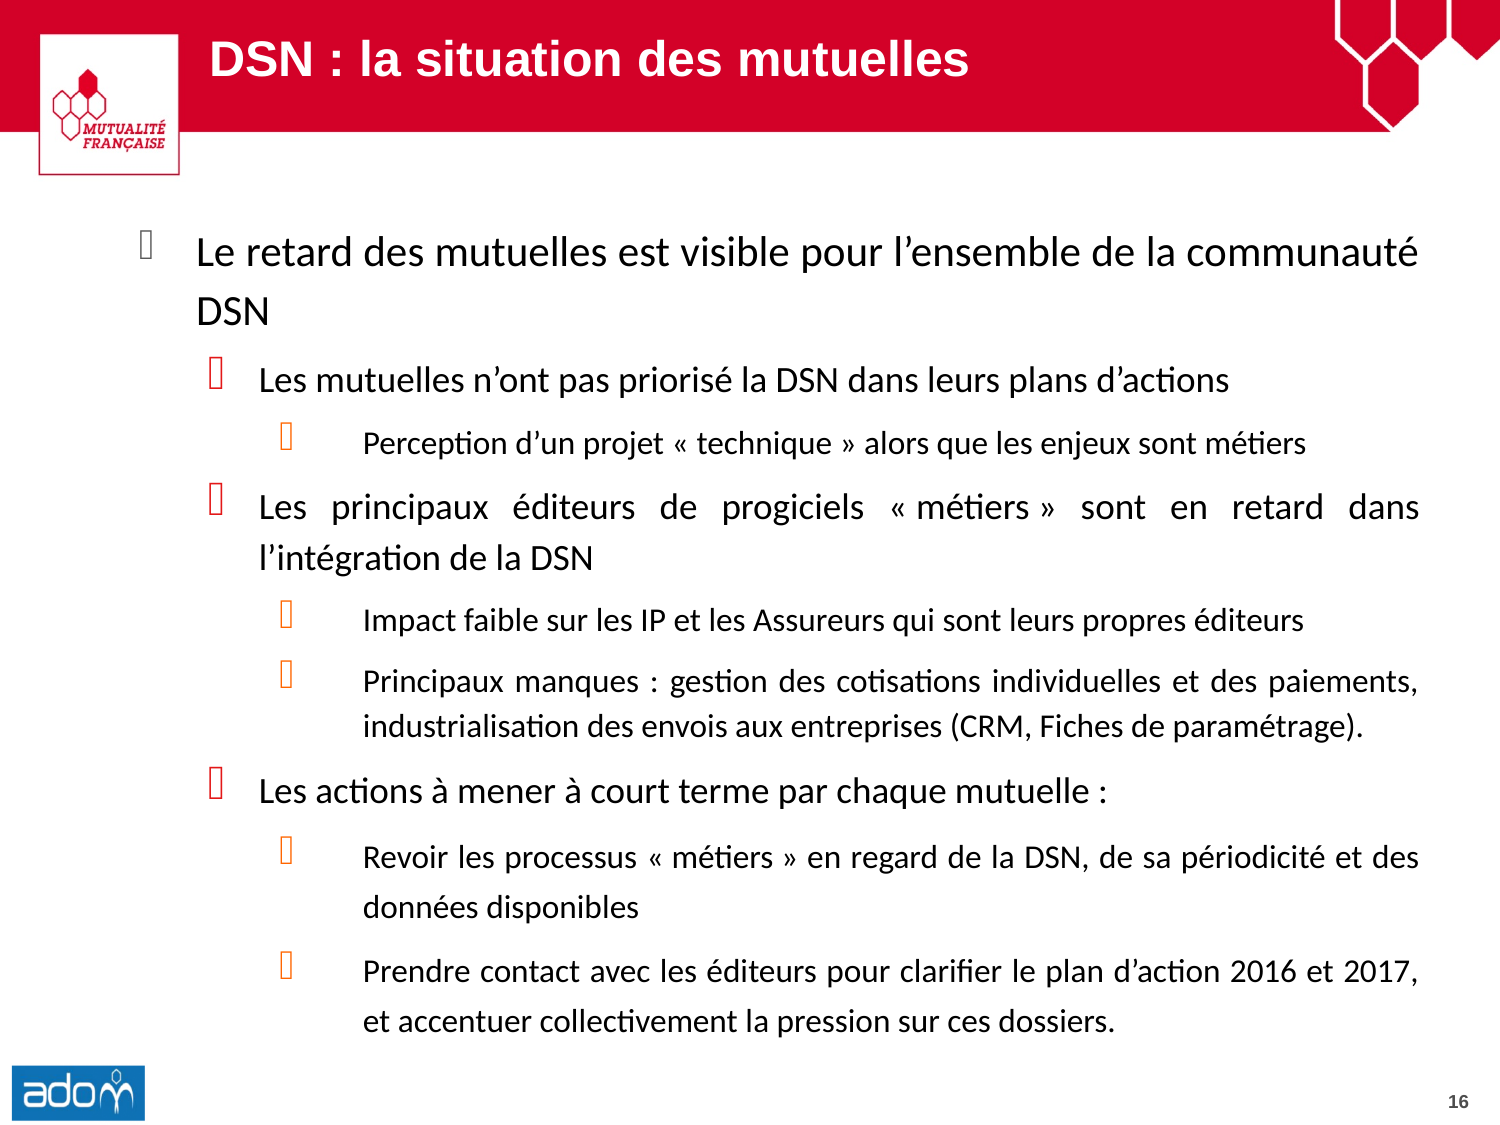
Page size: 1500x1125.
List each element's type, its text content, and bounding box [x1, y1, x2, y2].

list Le retard des mutuelles est visible pour l’ensemble de la communauté DSN Les mutuelles n’ont pas priorisé la DSN dans leurs plans d’actions Perception d’un projet « technique » alors que les enjeux sont métiers Les principaux éditeurs de progiciels « métiers » sont en retard dans l’intégration de la DSN Impact faible sur les IP et les Assureurs qui sont leurs propres éditeurs Principaux manques : gestion des cotisations individuelles et des paiements, industrialisation des envois aux entreprises (CRM, Fiches de paramétrage). Les actions à mener à court terme par chaque mutuelle : Revoir les processus « métiers » en regard de la DSN, de sa périodicité et des données disponibles Prendre contact avec les éditeurs pour clarifier le plan d’action 2016 et 2017, et accentuer collectivement la pression sur ces dossiers. [123, 208, 1436, 1059]
picture [0, 0, 1500, 182]
picture [11, 1063, 148, 1125]
text_box DSN : la situation des mutuelles [194, 18, 1247, 102]
